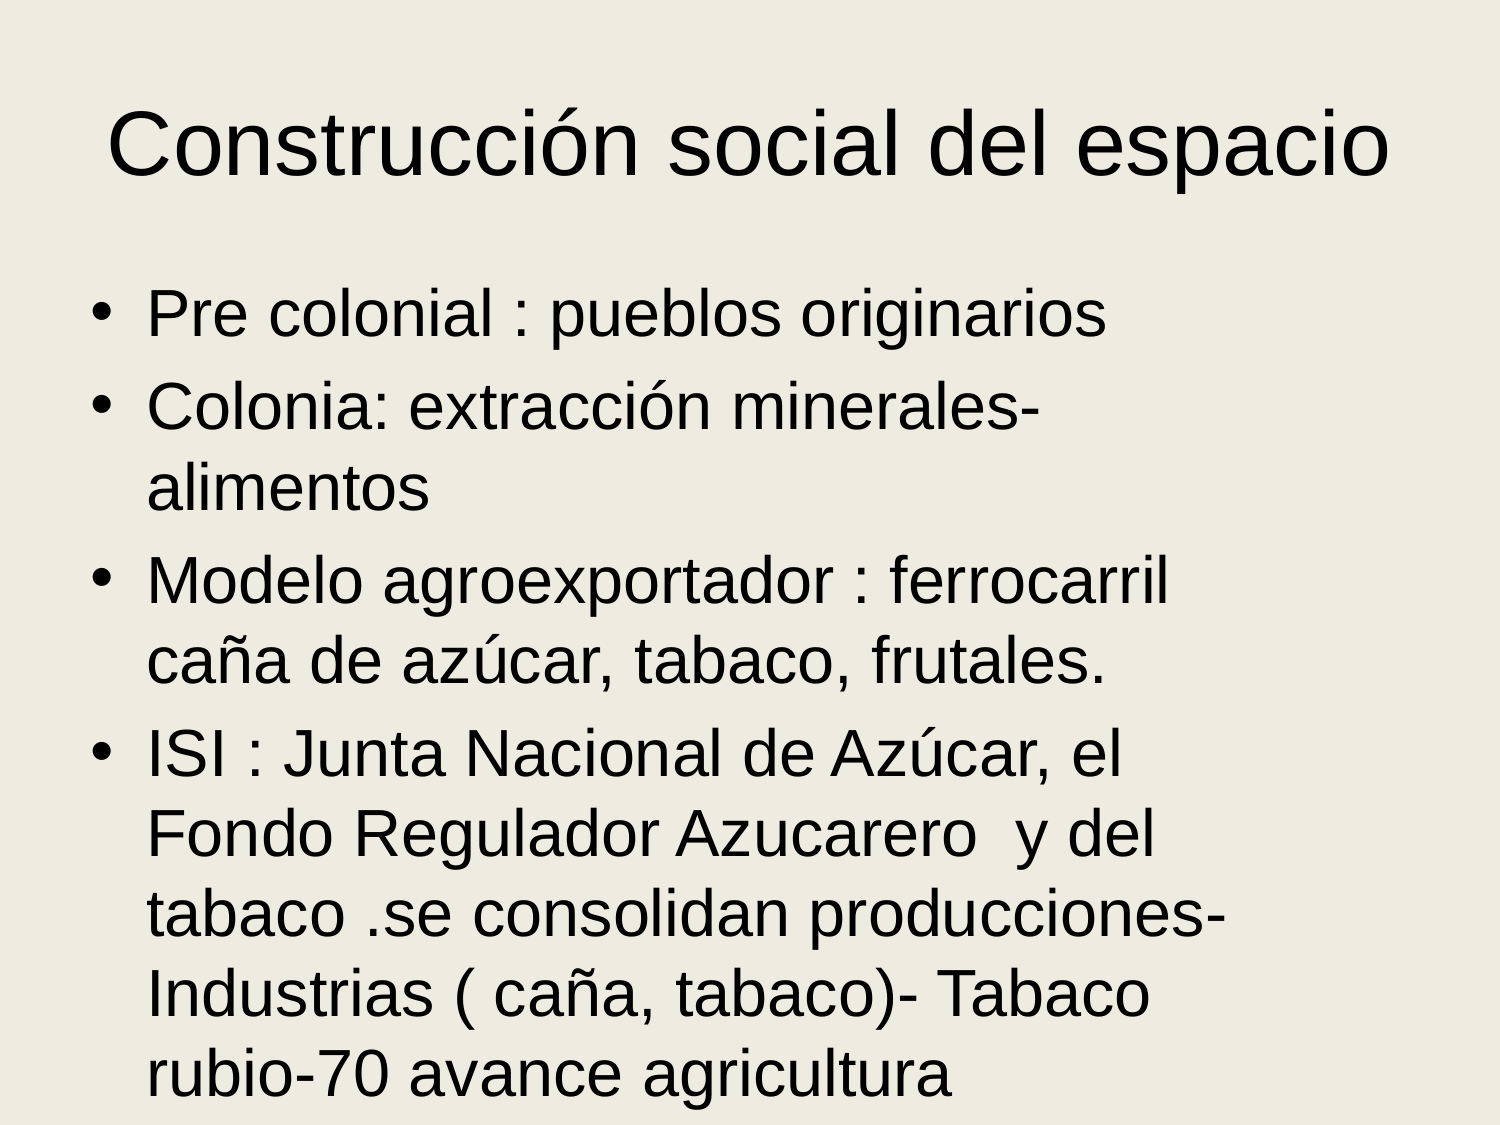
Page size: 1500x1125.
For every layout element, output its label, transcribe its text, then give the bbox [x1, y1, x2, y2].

list Pre colonial : pueblos originarios Colonia: extracción minerales- alimentos Modelo agroexportador : ferrocarril caña de azúcar, tabaco, frutales. ISI : Junta Nacional de Azúcar, el Fondo Regulador Azucarero y del tabaco .se consolidan producciones-Industrias ( caña, tabaco)- Tabaco rubio-70 avance agricultura . [74, 262, 1325, 1125]
title Construcción social del espacio [74, 44, 1426, 233]
